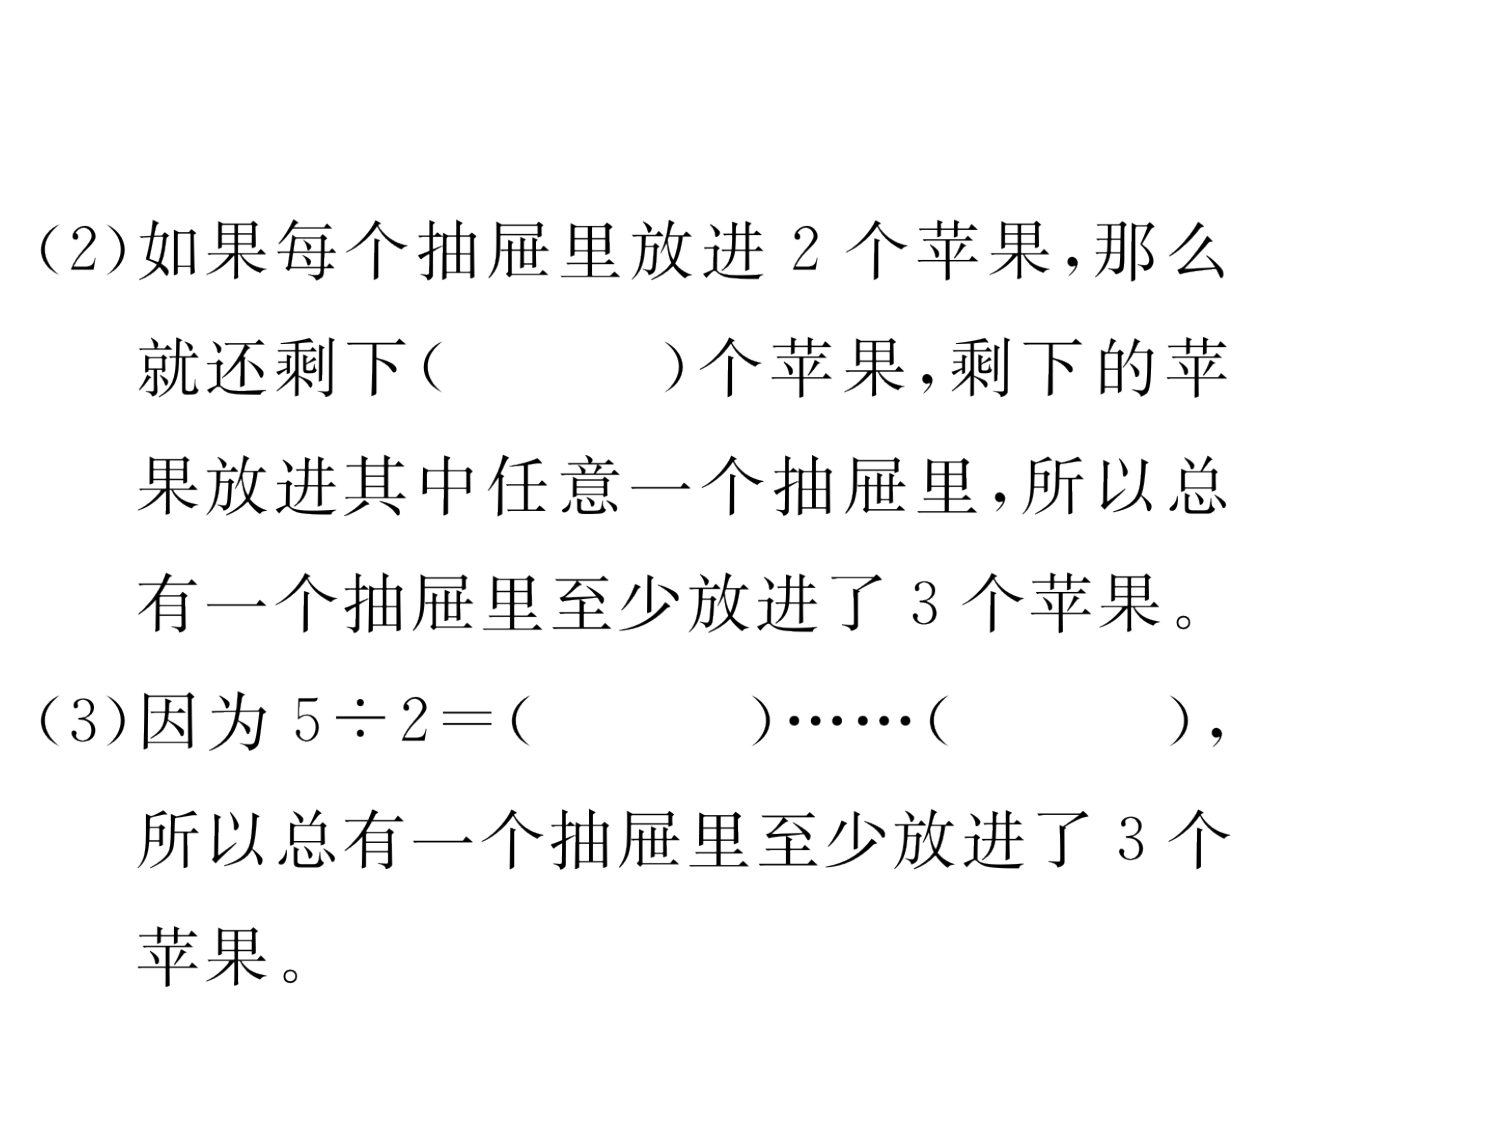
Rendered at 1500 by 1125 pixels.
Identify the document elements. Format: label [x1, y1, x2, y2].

picture [35, 177, 1453, 1007]
